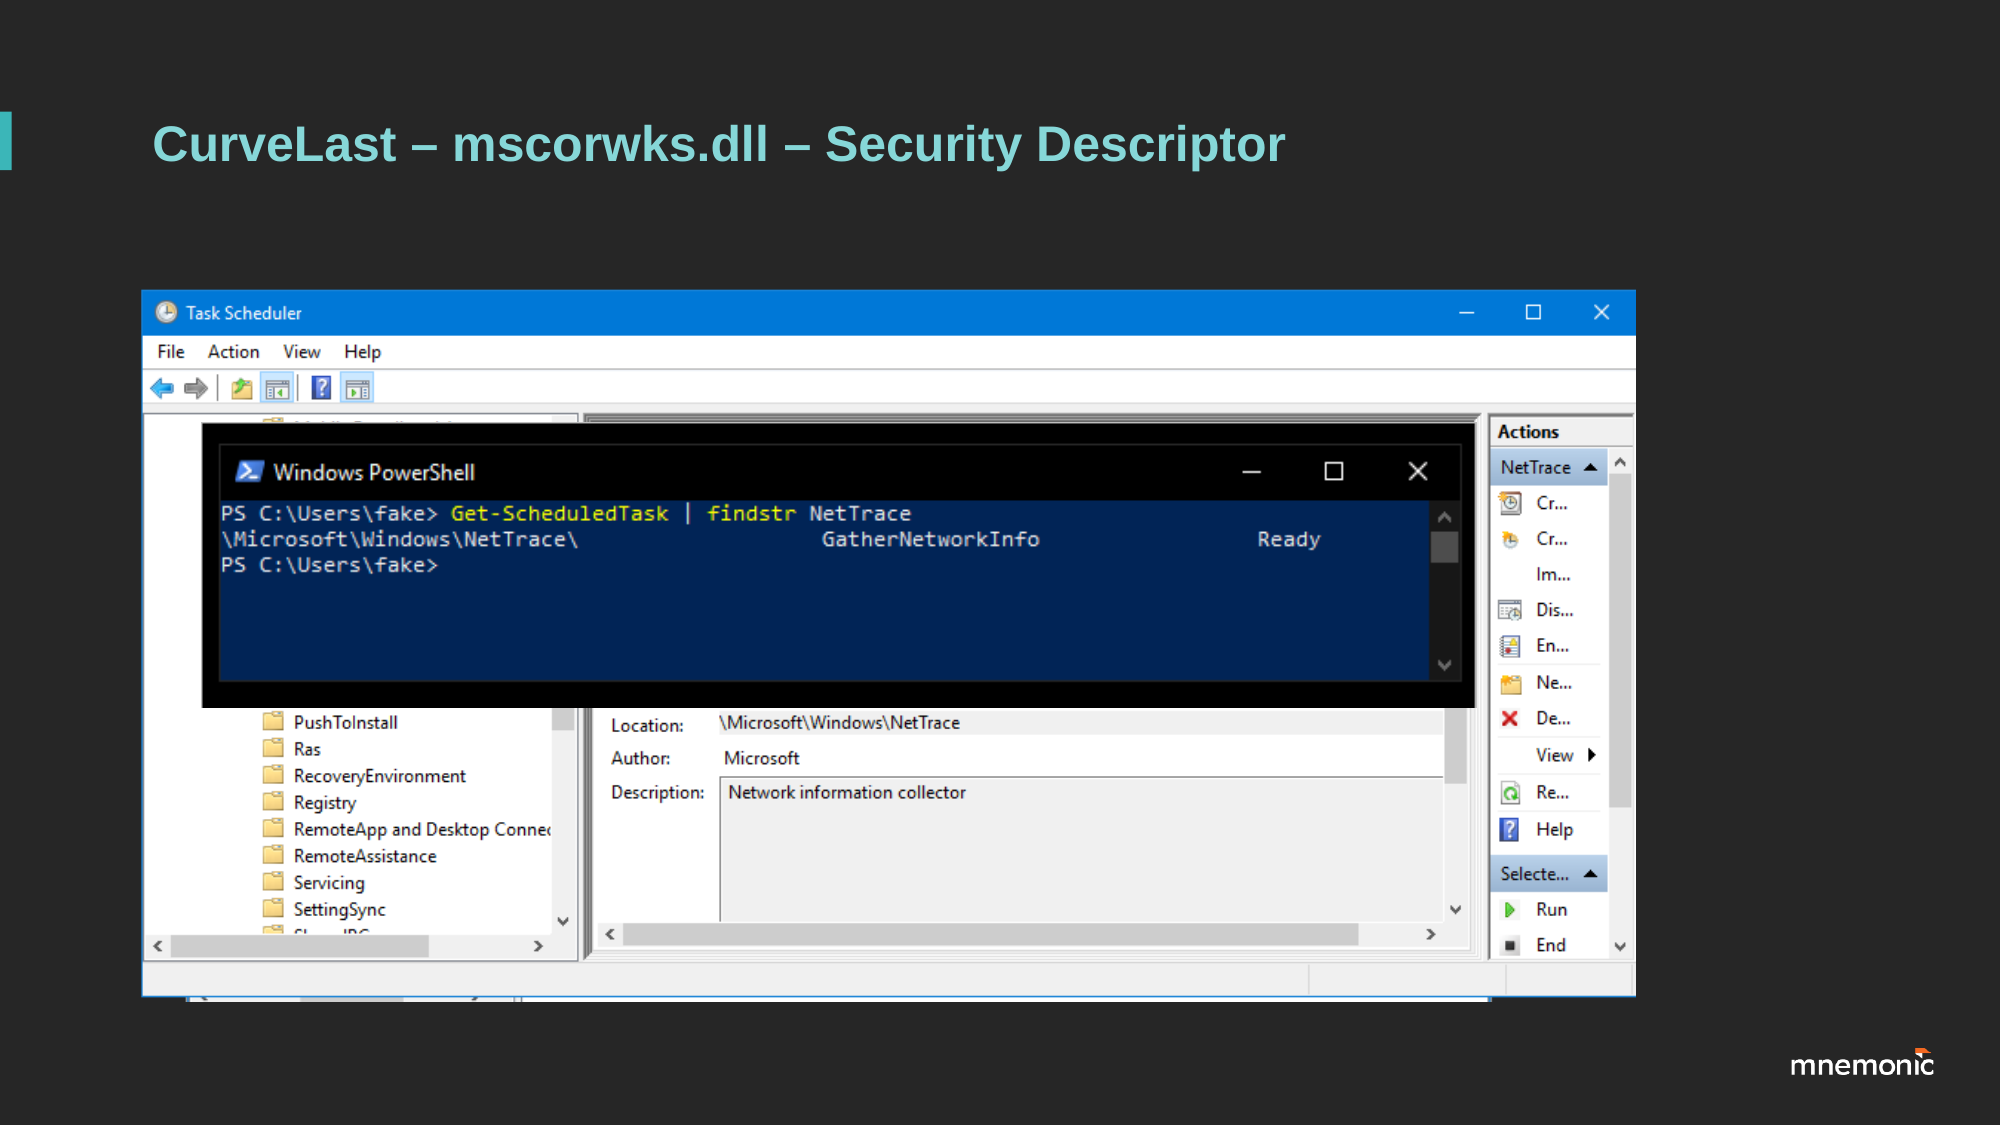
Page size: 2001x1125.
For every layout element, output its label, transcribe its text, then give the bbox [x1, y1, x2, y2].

title CurveLast – mscorwks.dll – Security Descriptor [137, 111, 1636, 287]
picture [137, 287, 1636, 1002]
